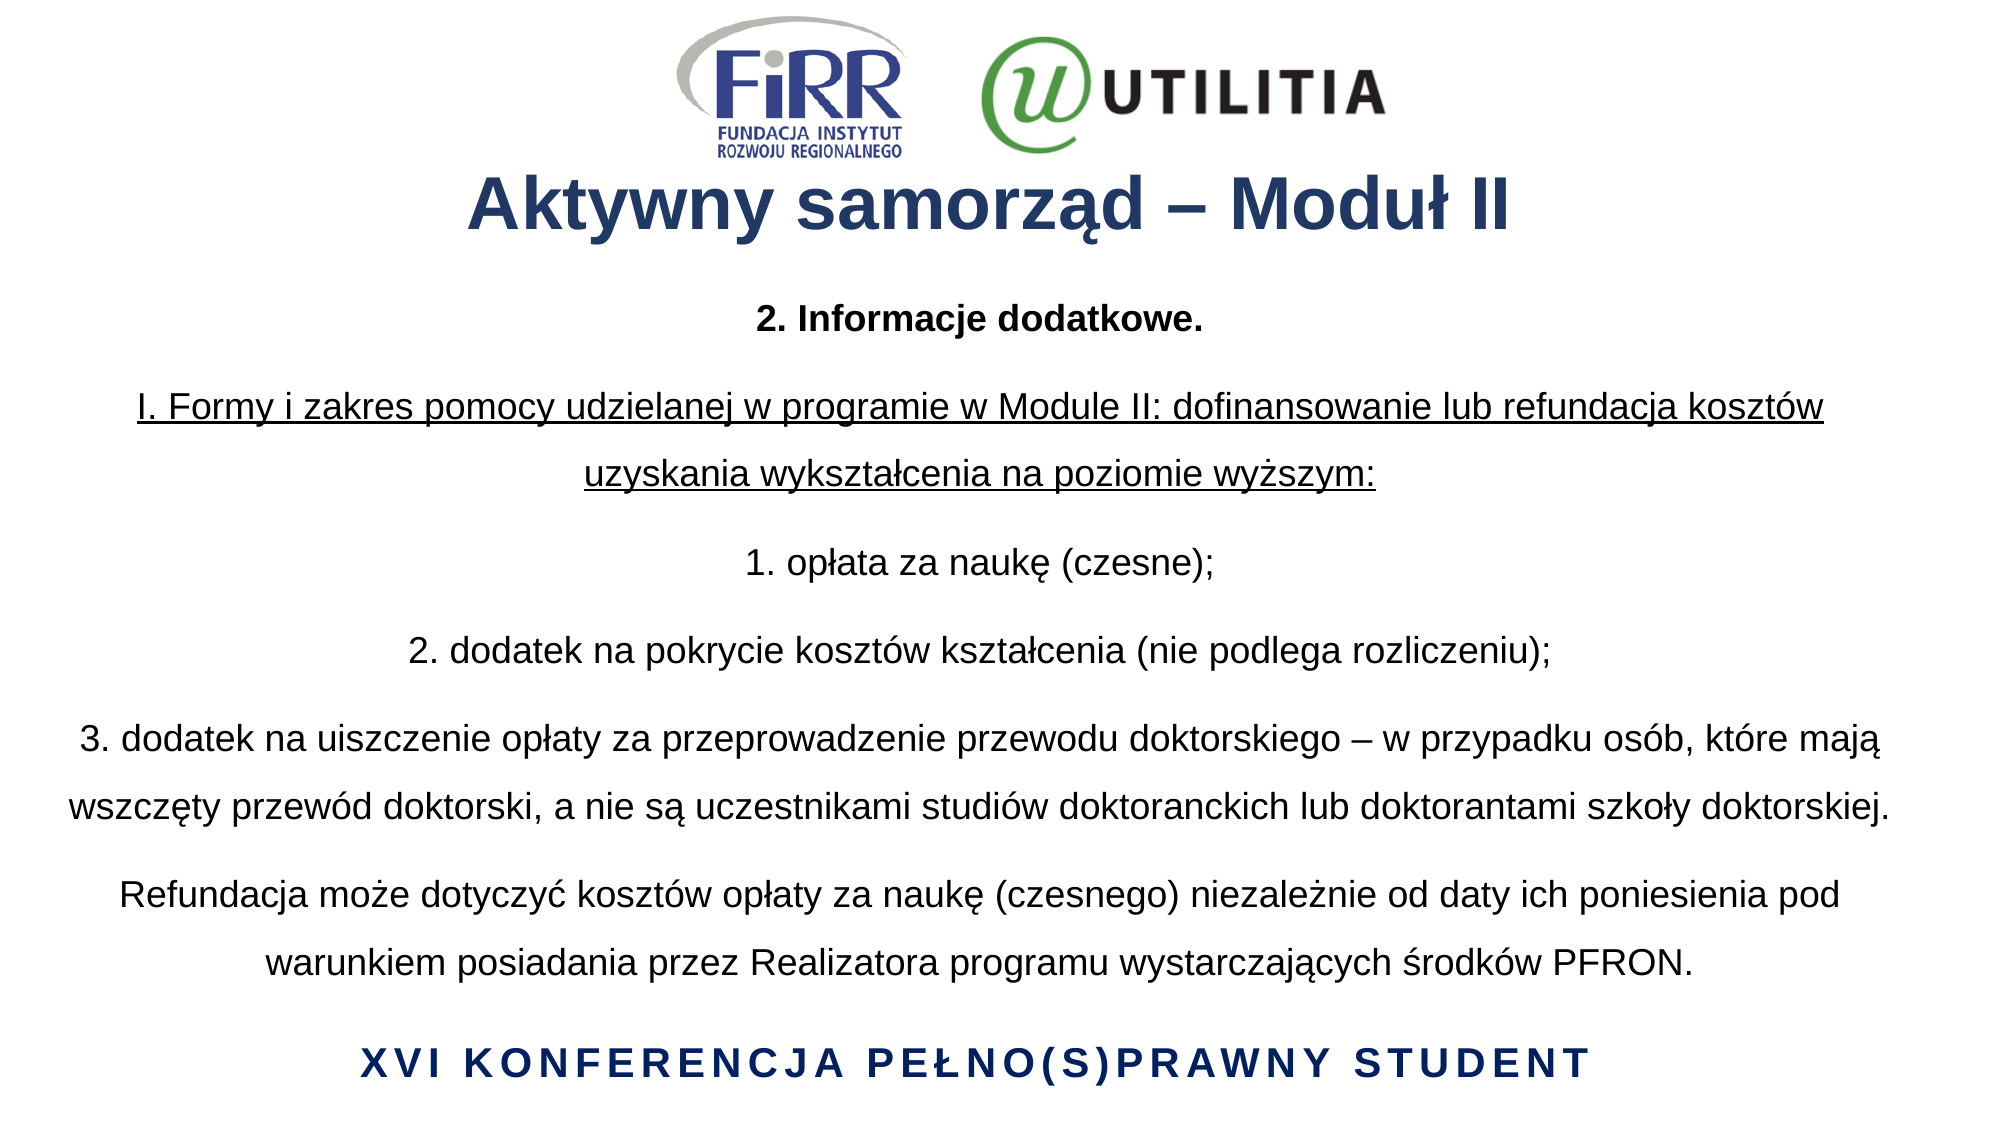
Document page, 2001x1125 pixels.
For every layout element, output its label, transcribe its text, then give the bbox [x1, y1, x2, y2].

list 2. Informacje dodatkowe. I. Formy i zakres pomocy udzielanej w programie w Module II: dofinansowanie lub refundacja kosztów uzyskania wykształcenia na poziomie wyższym: 1. opłata za naukę (czesne); 2. dodatek na pokrycie kosztów kształcenia (nie podlega rozliczeniu); 3. dodatek na uiszczenie opłaty za przeprowadzenie przewodu doktorskiego – w przypadku osób, które mają wszczęty przewód doktorski, a nie są uczestnikami studiów doktoranckich lub doktorantami szkoły doktorskiej. Refundacja może dotyczyć kosztów opłaty za naukę (czesnego) niezależnie od daty ich poniesienia pod warunkiem posiadania przez Realizatora programu wystarczających środków PFRON. [52, 263, 1908, 889]
picture [662, 0, 942, 124]
picture [954, 13, 1413, 124]
title Aktywny samorząd – Moduł II [137, 124, 1863, 263]
